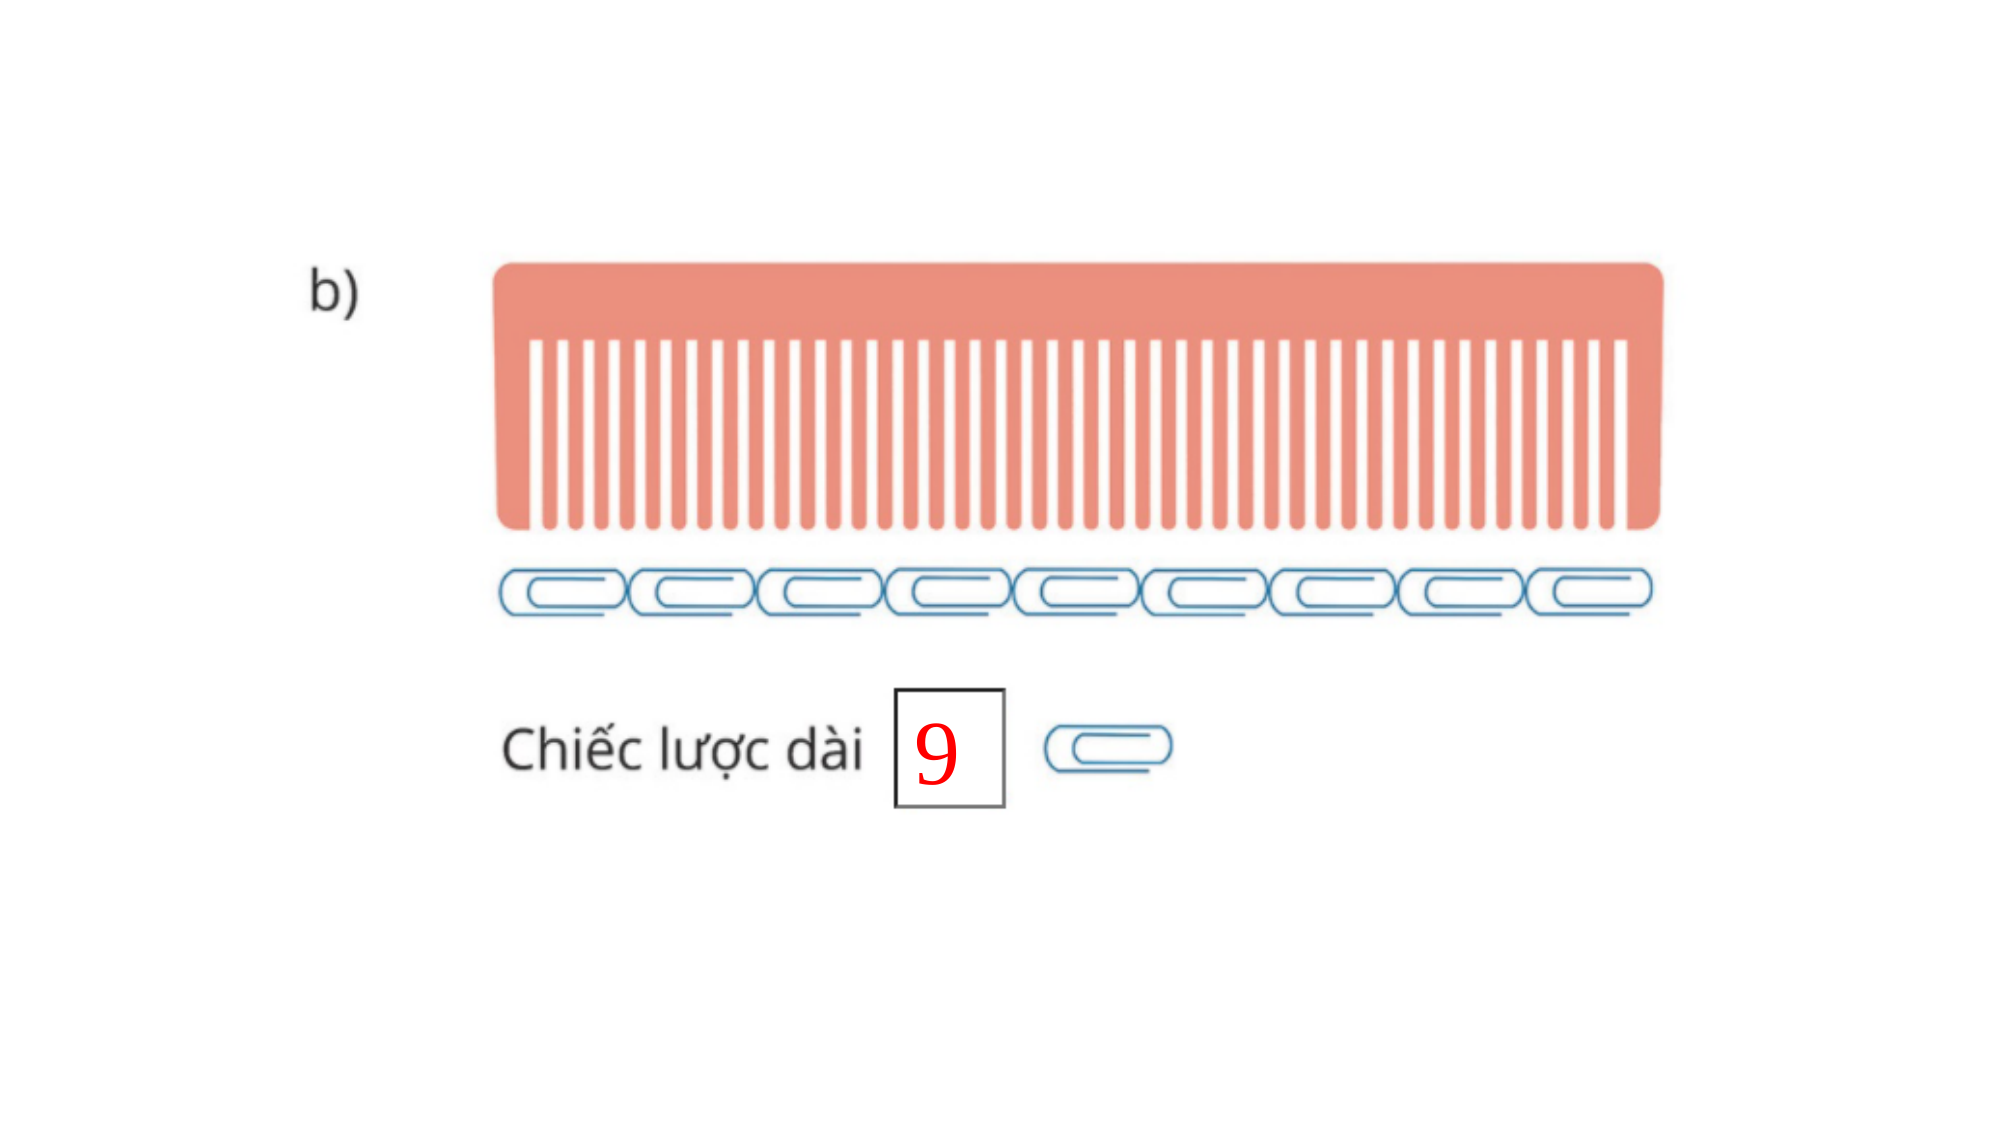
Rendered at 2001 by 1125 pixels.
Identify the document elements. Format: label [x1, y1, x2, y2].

picture [214, 212, 1763, 848]
